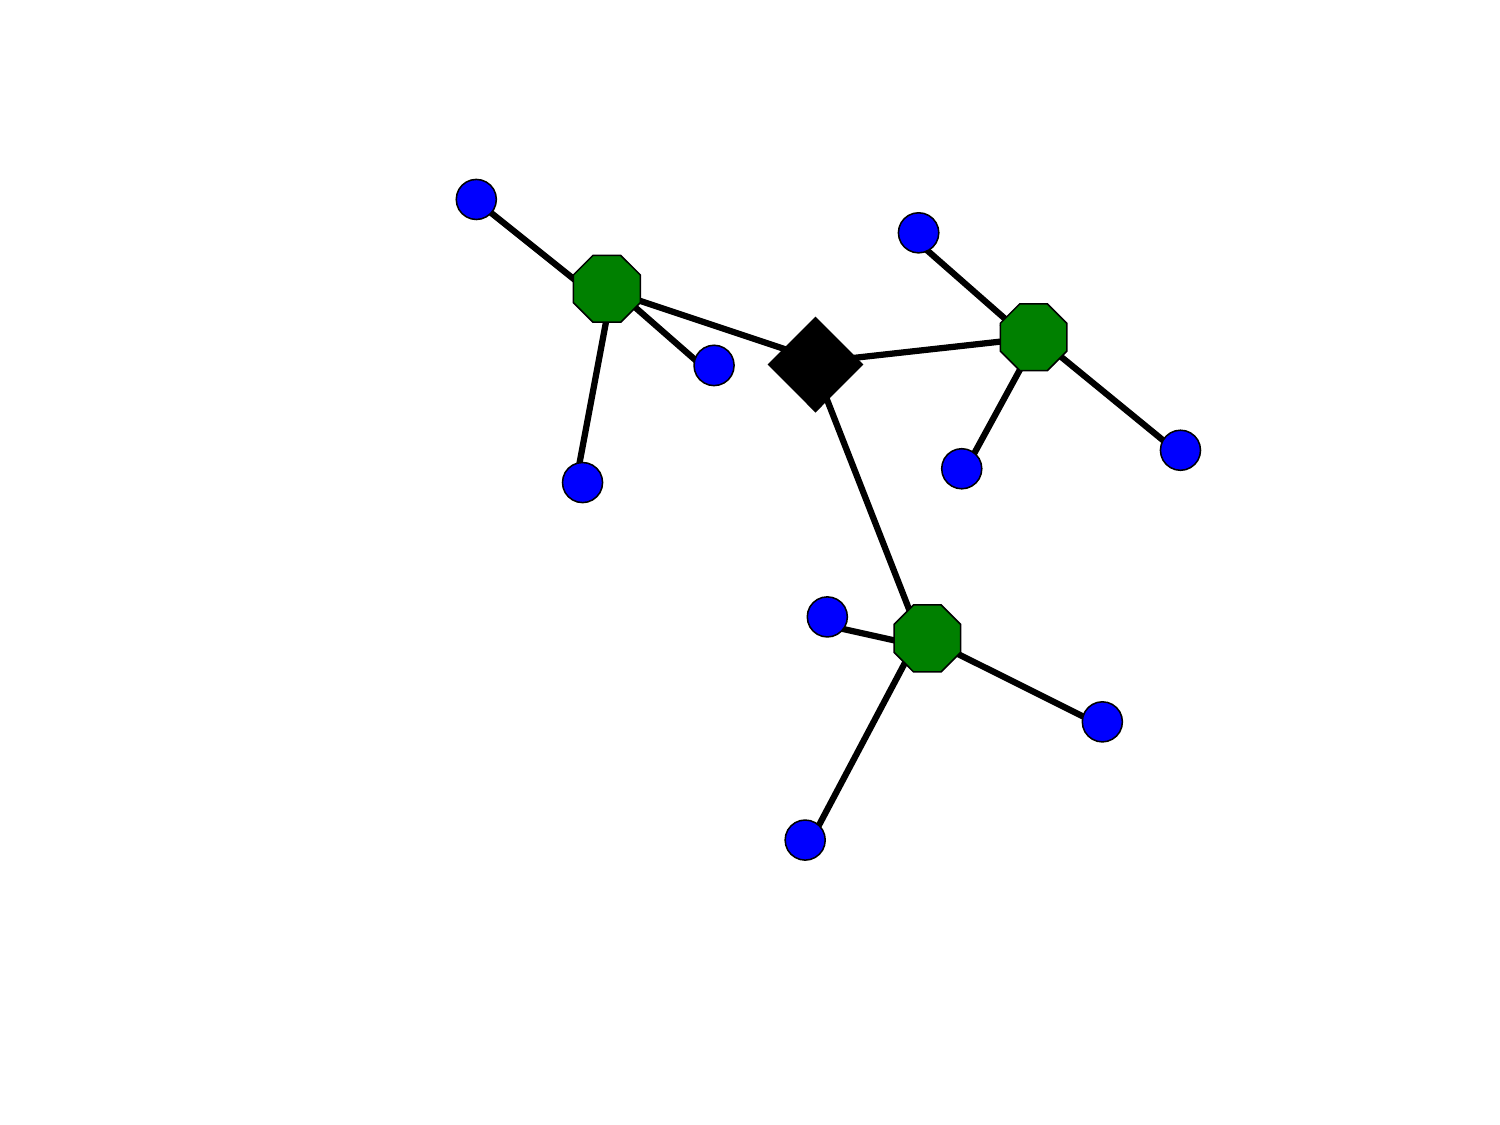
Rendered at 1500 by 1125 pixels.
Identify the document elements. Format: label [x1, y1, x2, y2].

text_box [1082, 701, 1123, 742]
text_box [1000, 303, 1067, 371]
text_box [562, 462, 603, 503]
text_box [785, 820, 826, 861]
text_box [456, 179, 497, 220]
text_box [898, 212, 939, 253]
text_box [768, 317, 863, 412]
text_box [694, 345, 735, 386]
text_box [894, 604, 961, 672]
text_box [941, 448, 982, 489]
text_box [1160, 430, 1201, 471]
text_box [807, 596, 848, 637]
text_box [573, 255, 641, 323]
